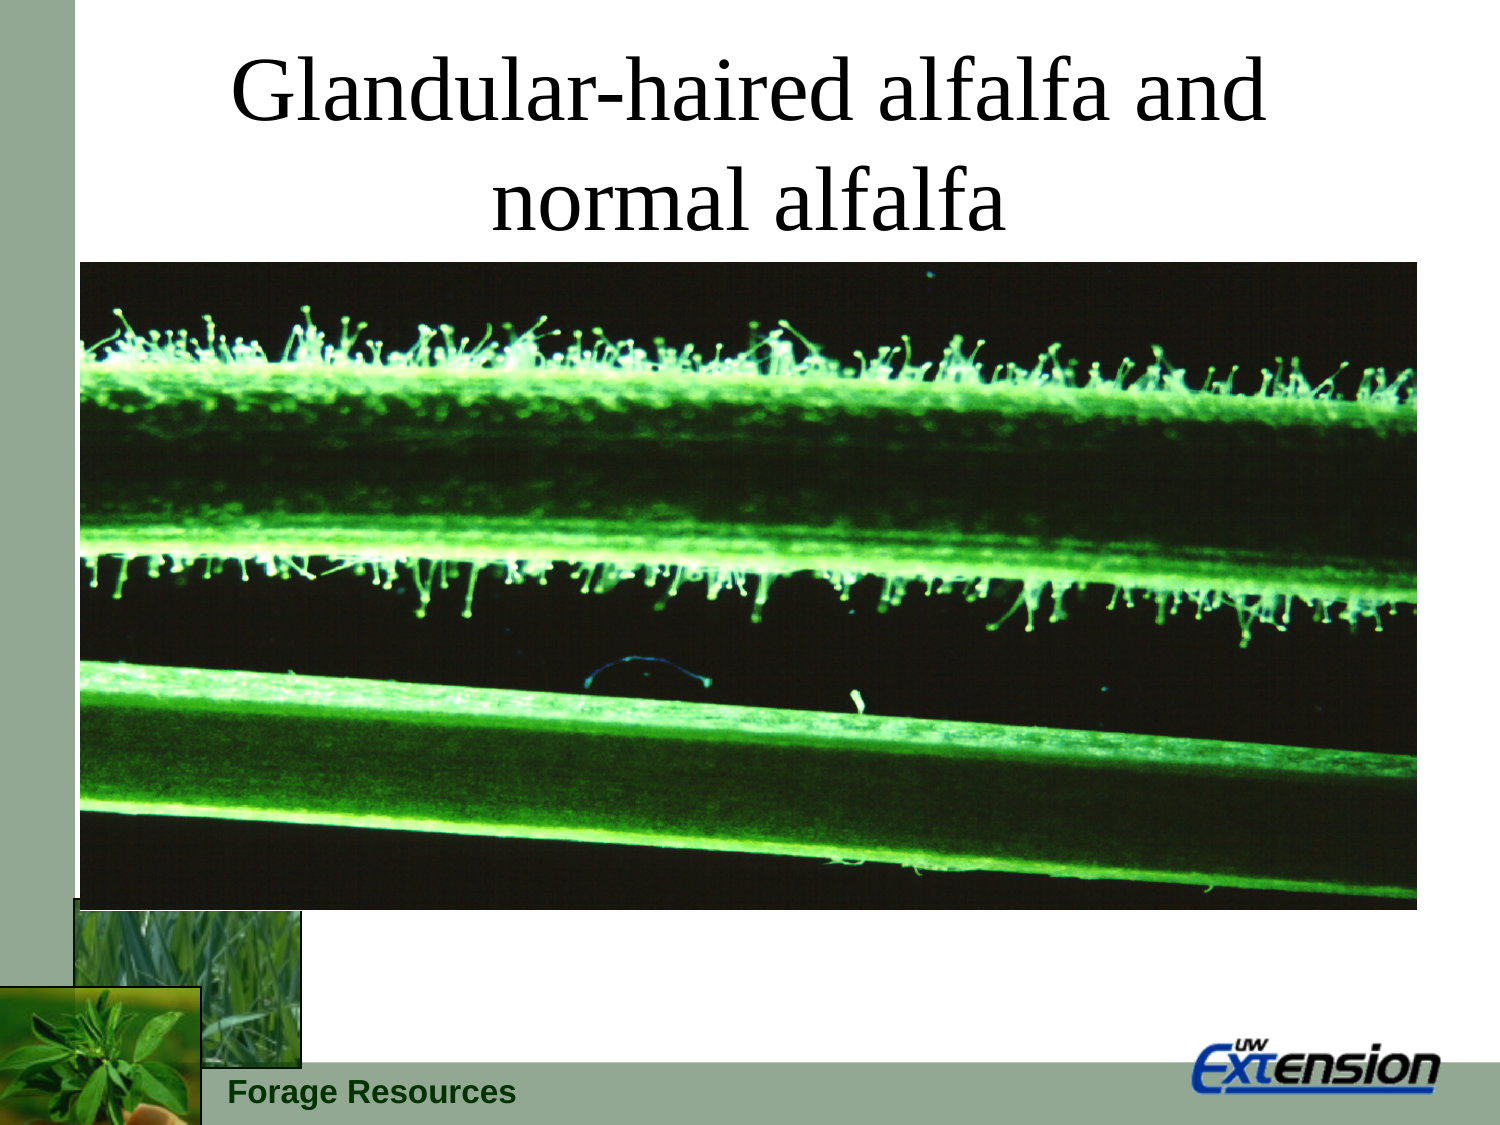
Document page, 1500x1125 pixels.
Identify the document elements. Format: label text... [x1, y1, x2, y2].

picture [0, 988, 200, 1125]
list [80, 262, 1420, 913]
picture [1187, 1034, 1447, 1100]
title Glandular-haired alfalfa and normal alfalfa [75, 45, 1425, 233]
picture [75, 900, 300, 1062]
